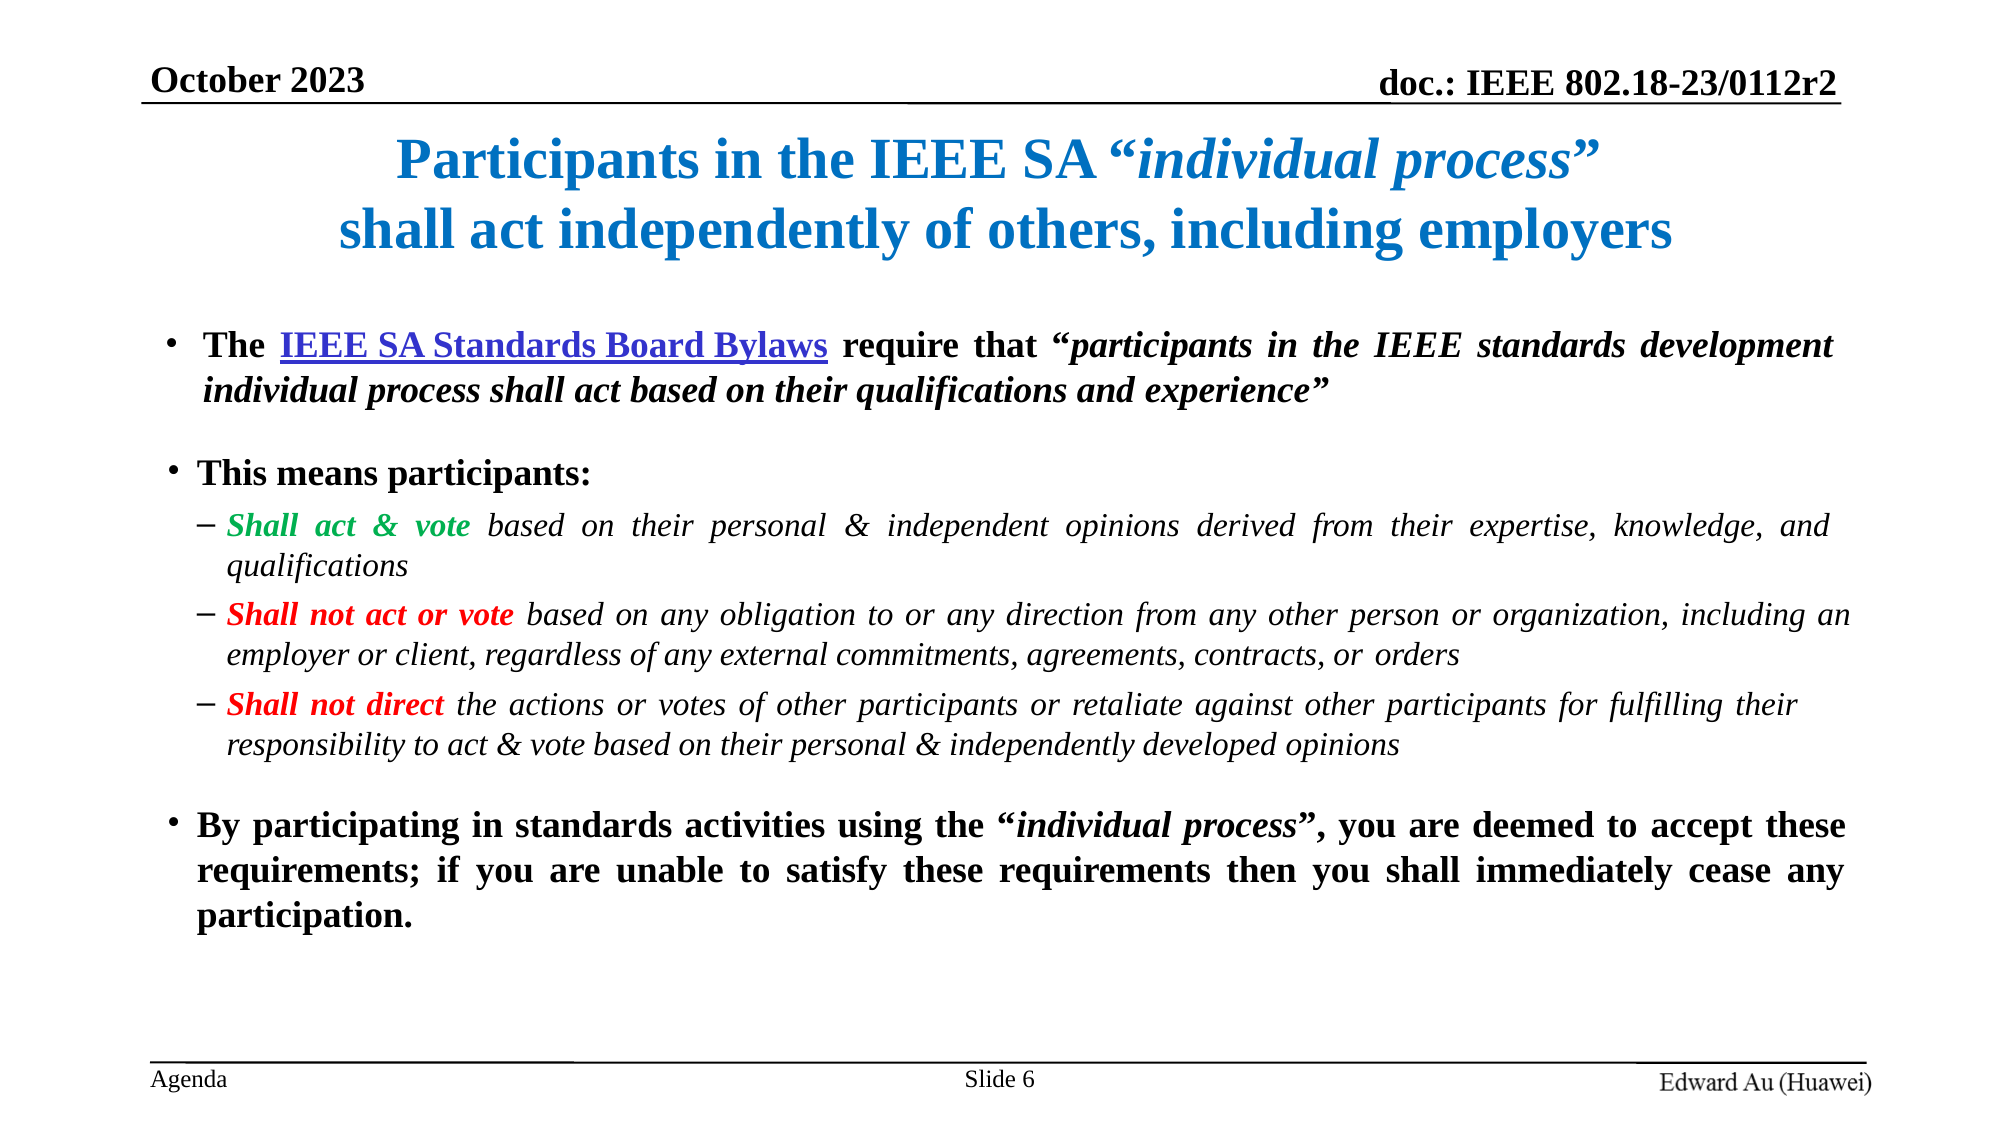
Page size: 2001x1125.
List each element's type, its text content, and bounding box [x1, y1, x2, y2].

list The IEEE SA Standards Board Bylaws require that “participants in the IEEE standards development individual process shall act based on their qualifications and experience” This means participants: Shall act & vote based on their personal & independent opinions derived from their expertise, knowledge, and qualifications Shall not act or vote based on any obligation to or any direction from any other person or organization, including an employer or client, regardless of any external commitments, agreements, contracts, or orders Shall not direct the actions or votes of other participants or retaliate against other participants for fulfilling their responsibility to act & vote based on their personal & independently developed opinions By participating in standards activities using the “individual process”, you are deemed to accept these requirements; if you are unable to satisfy these requirements then you shall immediately cease any participation. [149, 312, 1869, 988]
slide_number Slide 6 [933, 1061, 1067, 1123]
title Participants in the IEEE SA “individual process” shall act independently of others, including employers [162, 104, 1851, 276]
picture [1174, 1058, 1887, 1113]
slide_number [149, 54, 651, 101]
